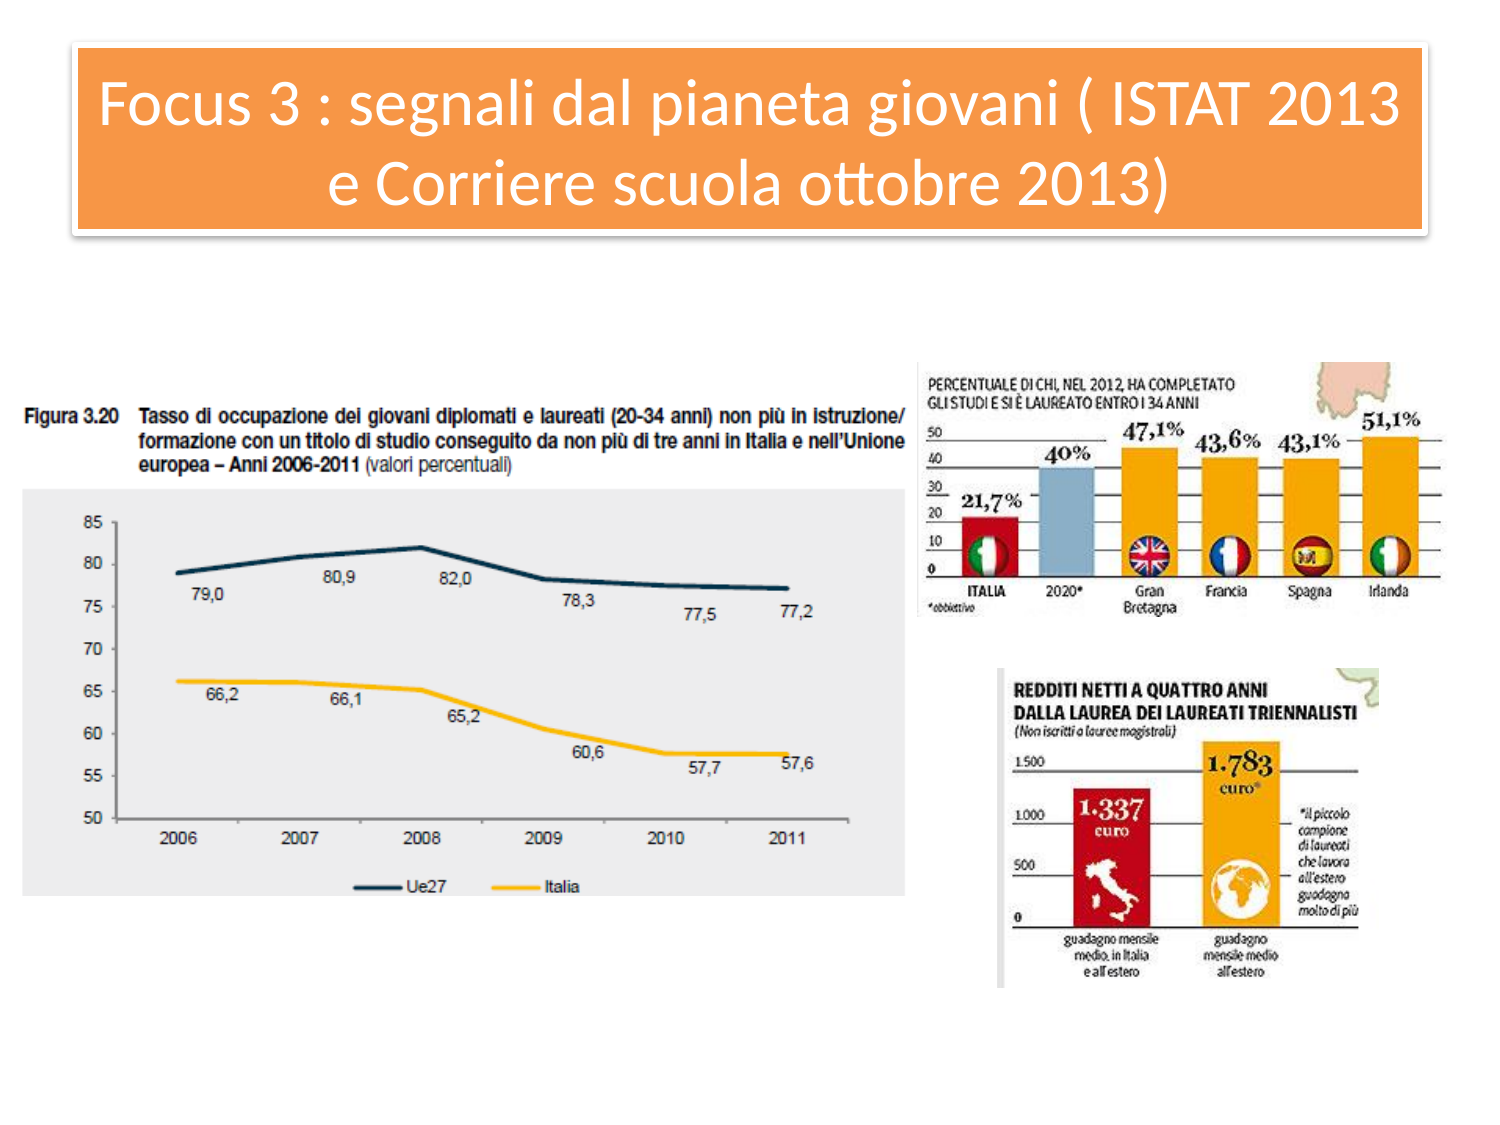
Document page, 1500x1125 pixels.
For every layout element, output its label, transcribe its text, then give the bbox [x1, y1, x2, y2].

picture [997, 668, 1379, 988]
title Focus 3 : segnali dal pianeta giovani ( ISTAT 2013 e Corriere scuola ottobre 2013) [72, 42, 1428, 236]
picture [18, 396, 913, 896]
picture [916, 362, 1469, 618]
